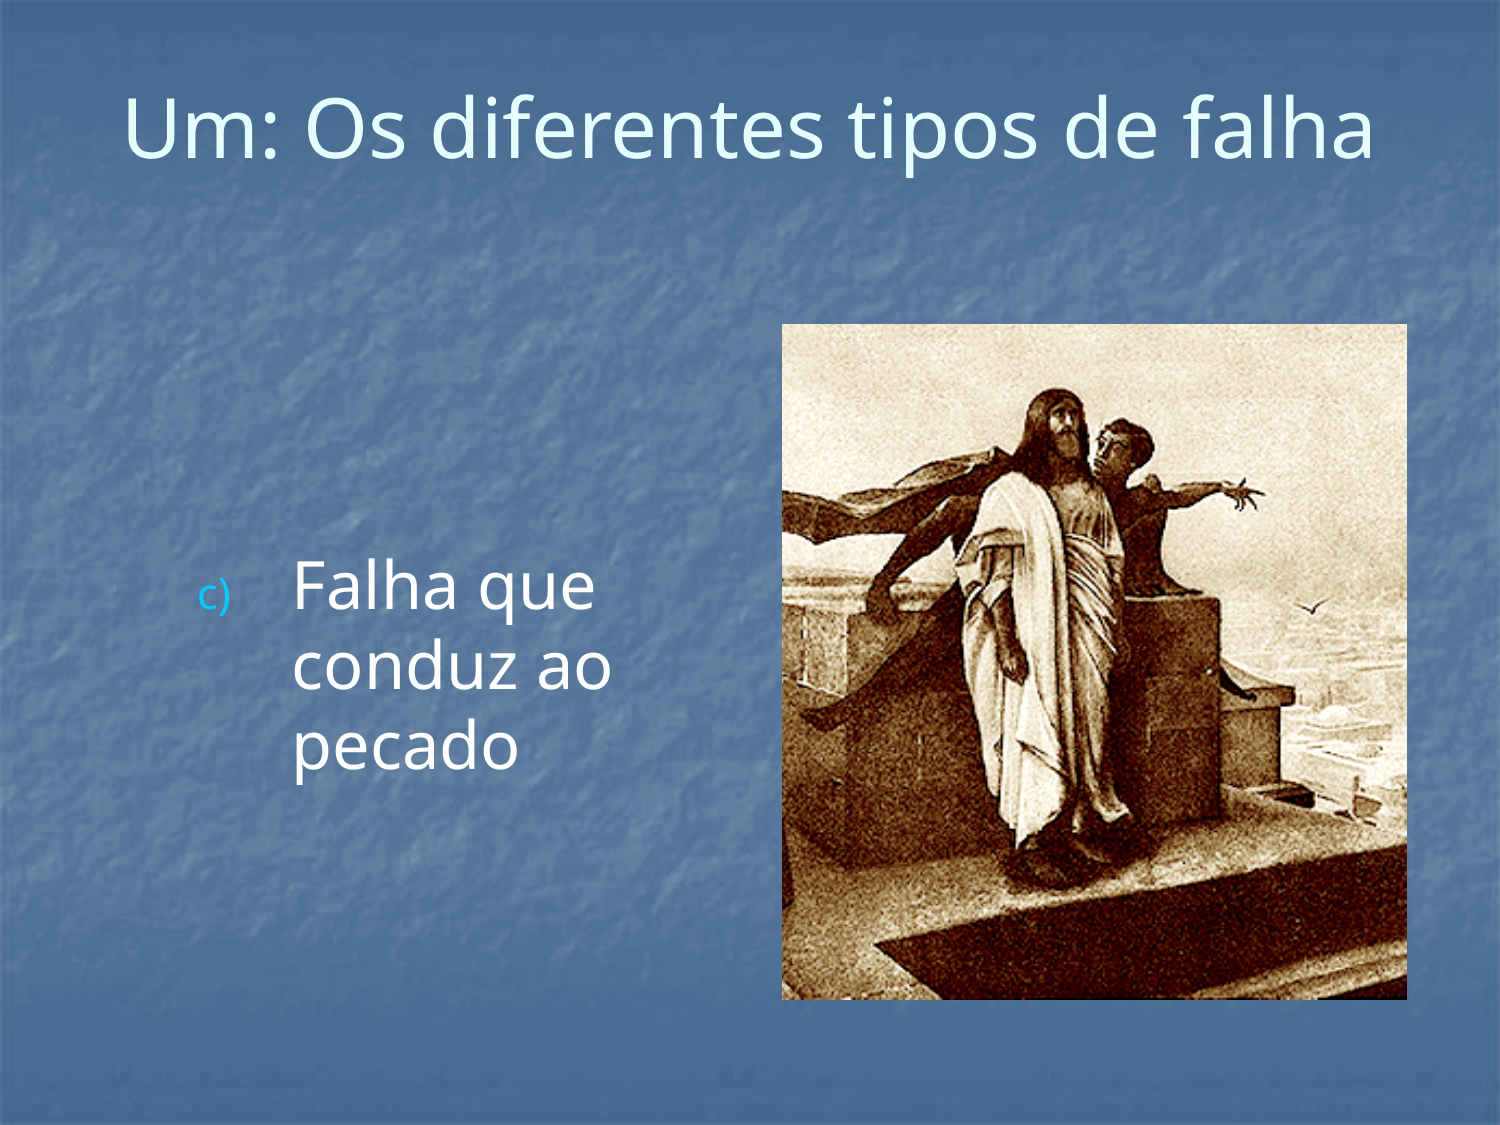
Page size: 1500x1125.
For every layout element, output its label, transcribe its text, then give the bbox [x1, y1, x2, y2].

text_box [782, 324, 1407, 1000]
title Um: Os diferentes tipos de falha [75, 62, 1425, 288]
list Falha que conduz ao pecado [75, 324, 737, 1000]
